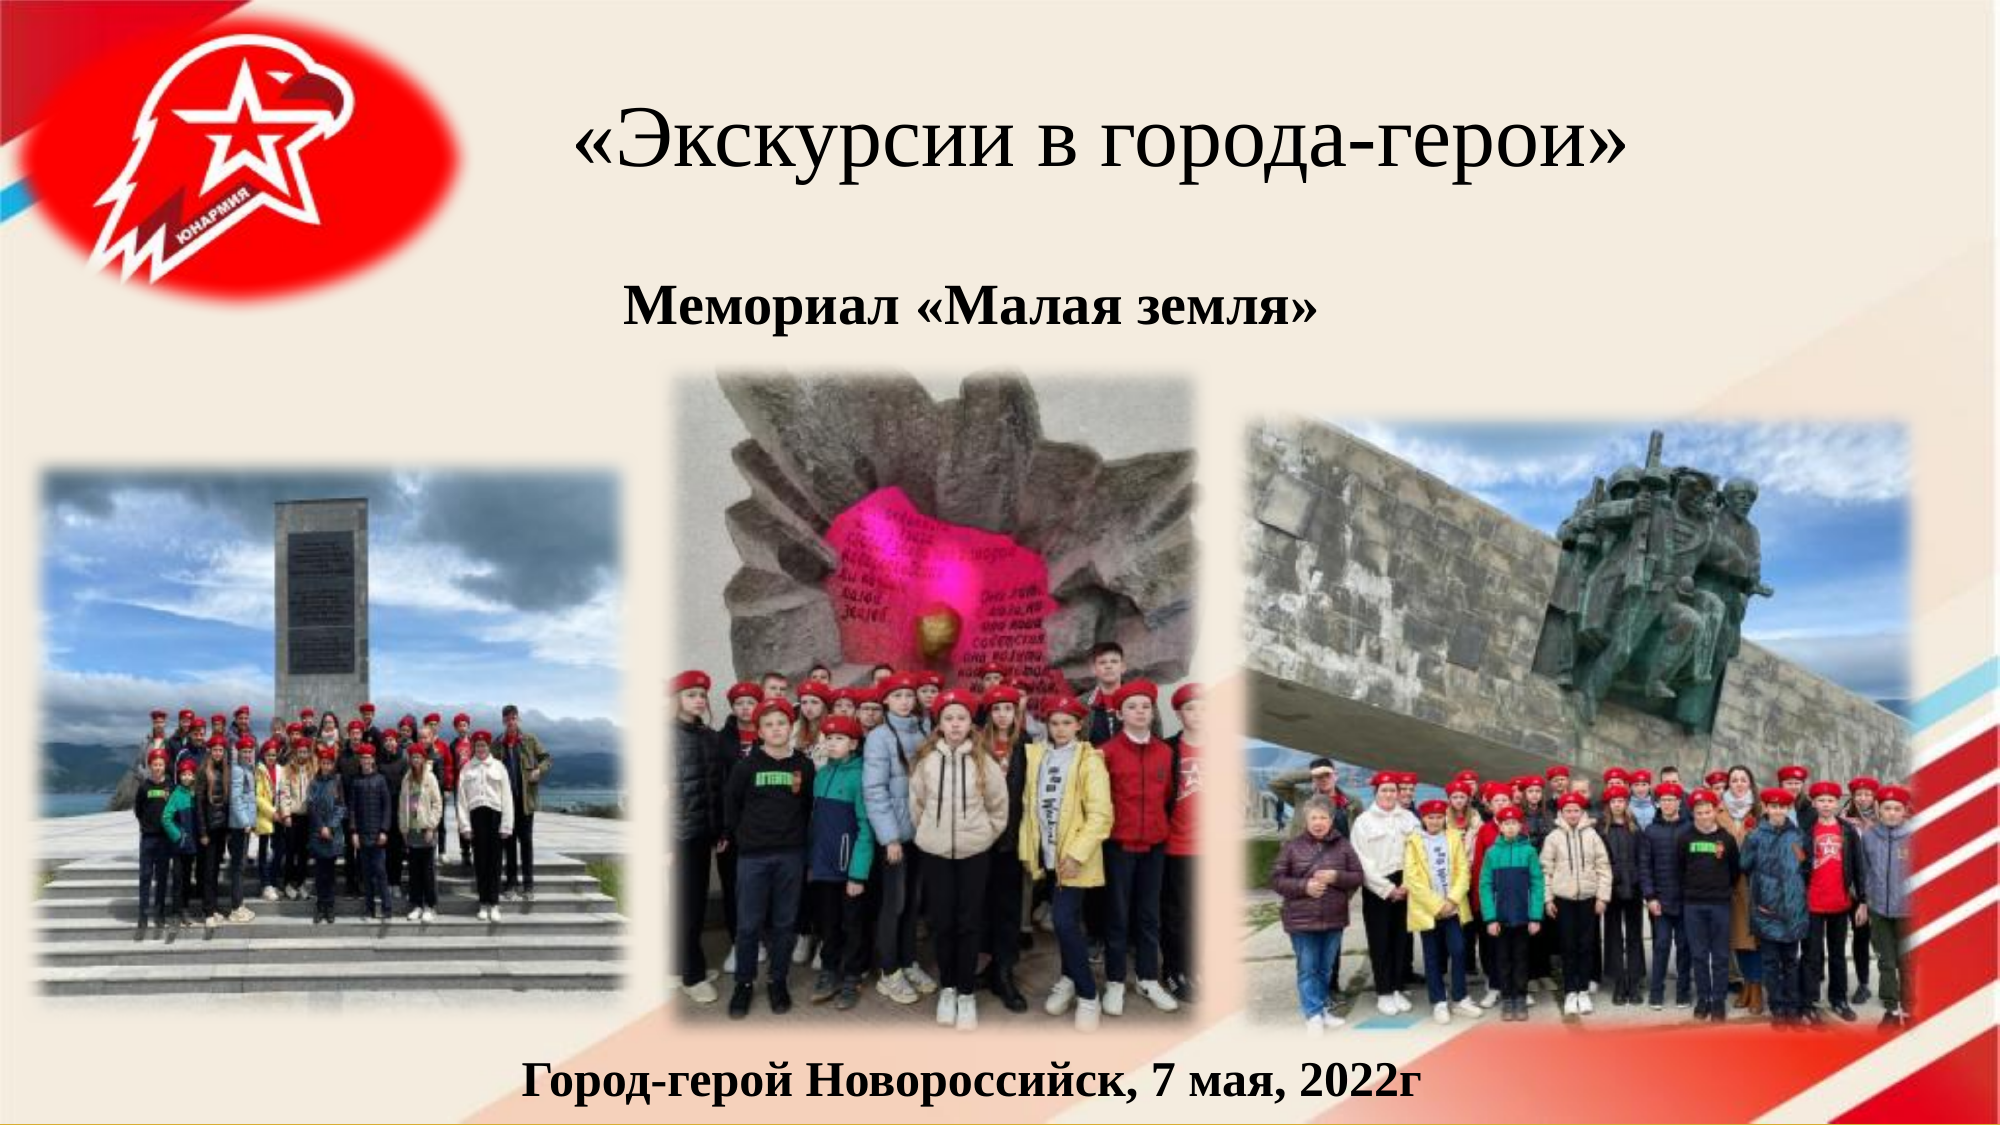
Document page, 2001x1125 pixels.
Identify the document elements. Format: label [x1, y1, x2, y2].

list [22, 451, 639, 1024]
picture [0, 0, 2000, 1124]
